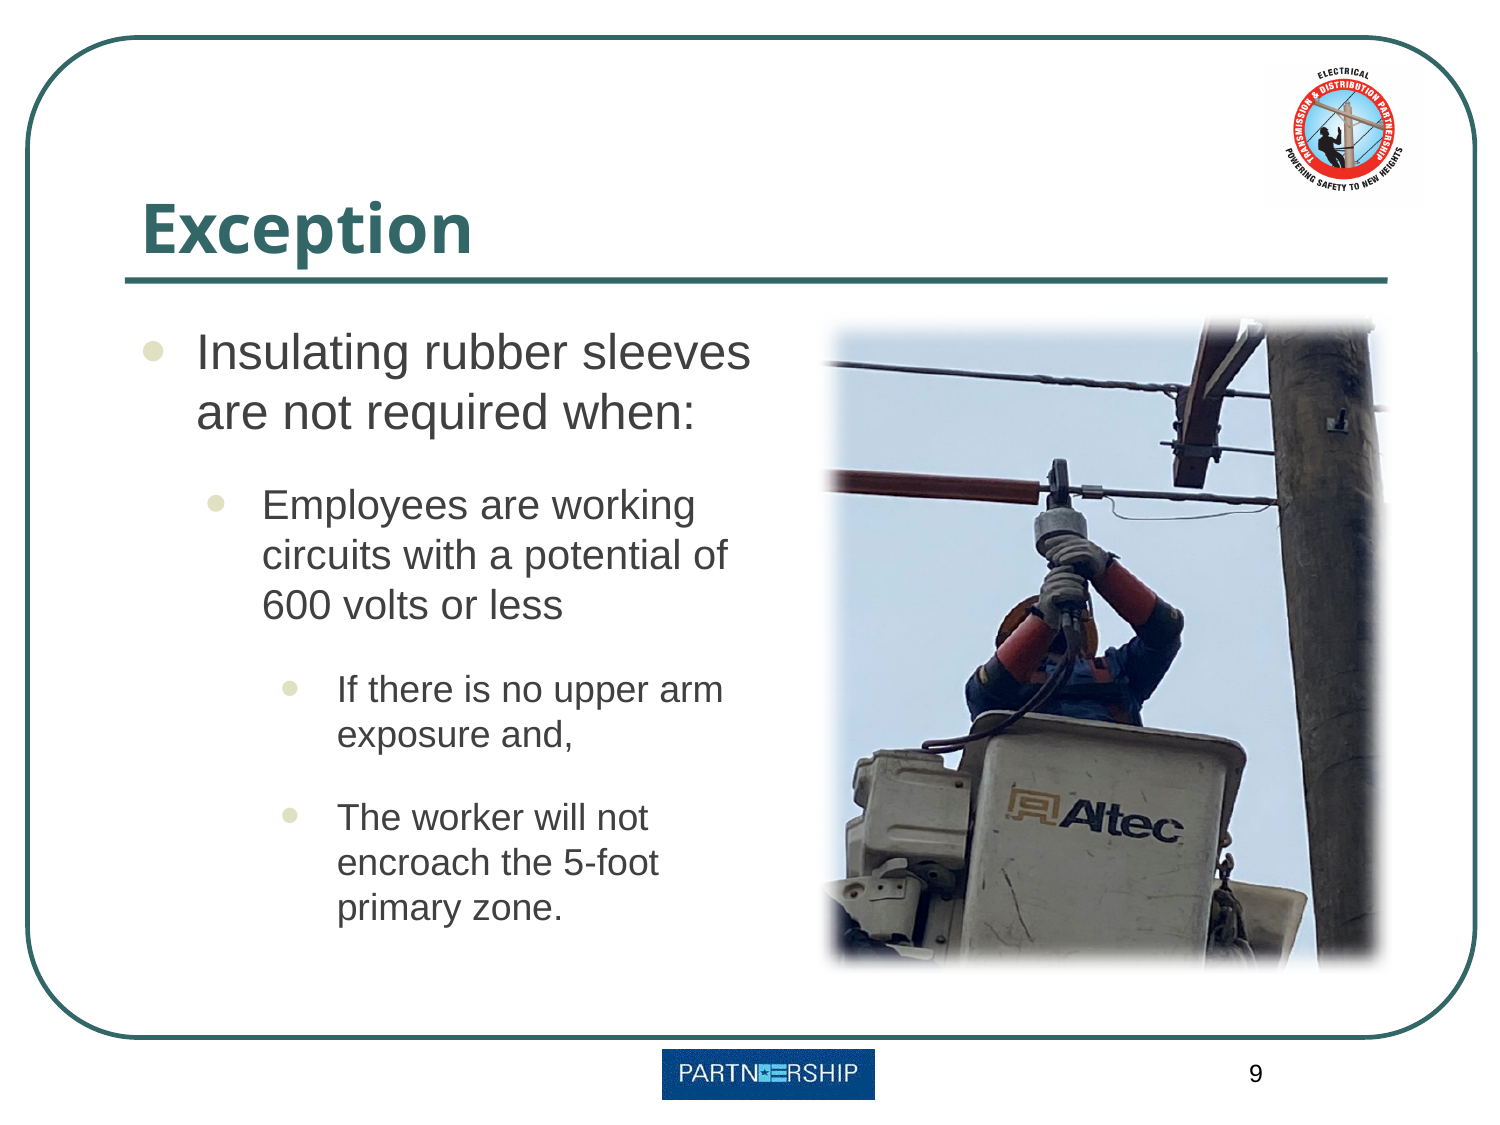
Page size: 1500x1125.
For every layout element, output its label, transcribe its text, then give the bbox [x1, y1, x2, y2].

list Insulating rubber sleeves are not required when: Employees are working circuits with a potential of 600 volts or less If there is no upper arm exposure and, The worker will not encroach the 5-foot primary zone. [125, 312, 788, 975]
picture [662, 1049, 875, 1100]
slide_number 9 [1124, 1049, 1388, 1125]
title Exception [125, 87, 1388, 275]
picture [773, 342, 1437, 946]
